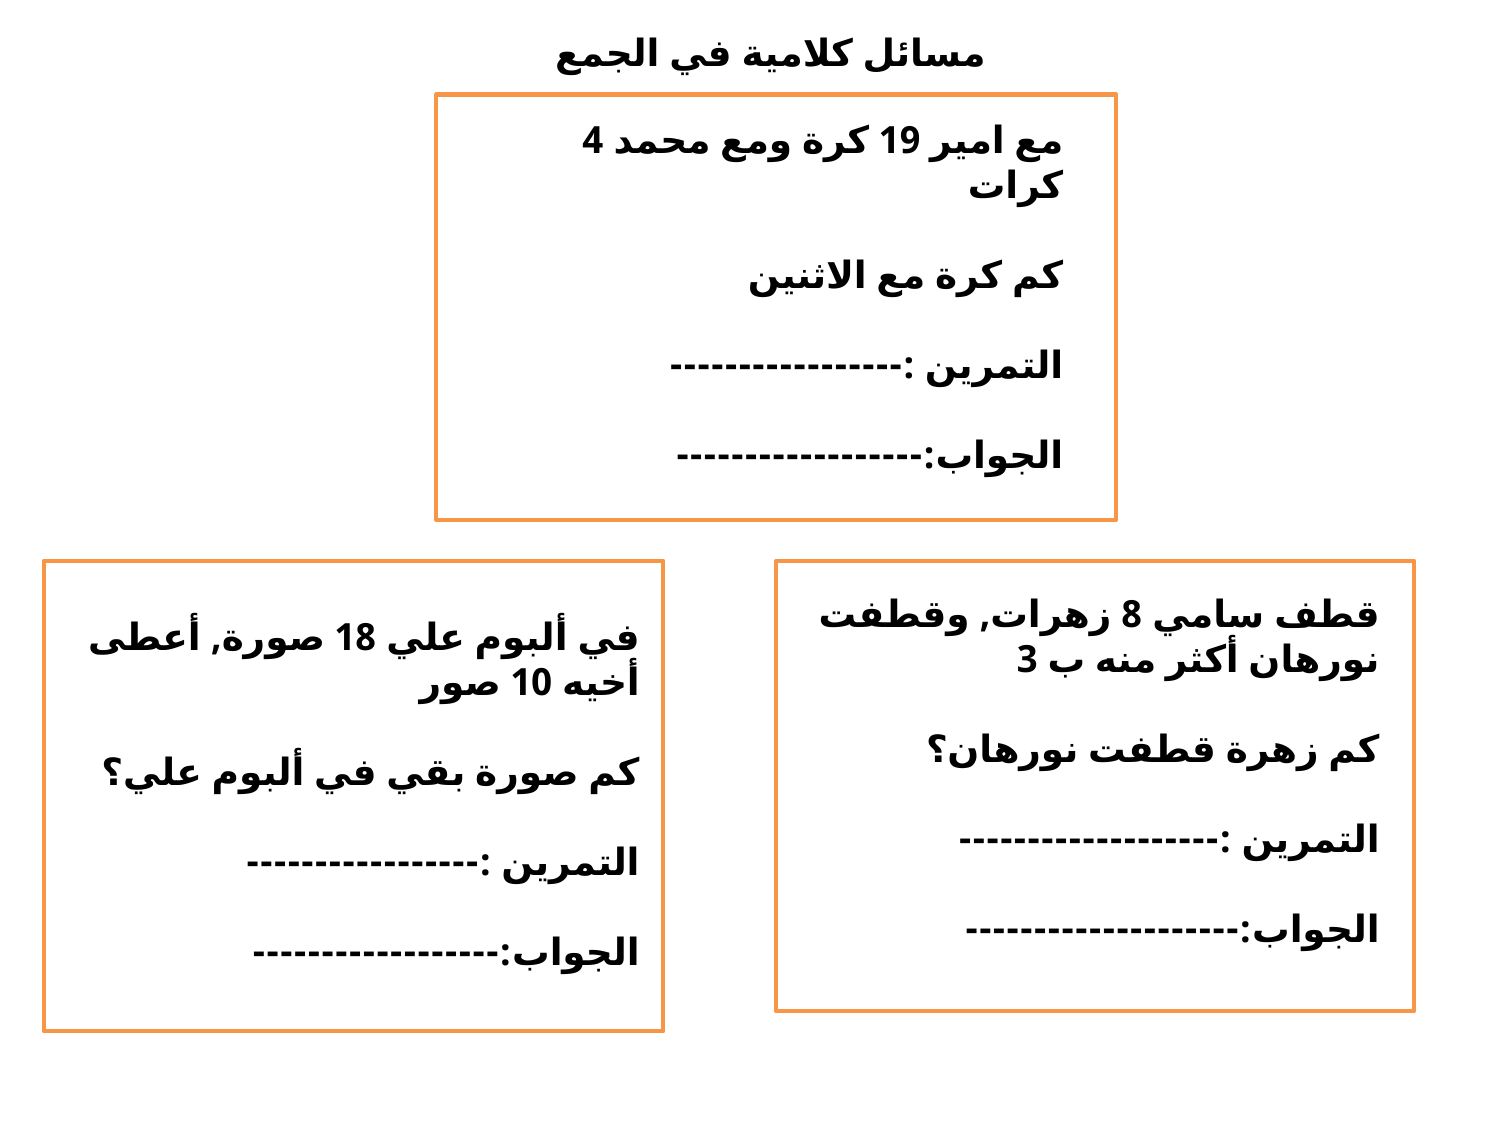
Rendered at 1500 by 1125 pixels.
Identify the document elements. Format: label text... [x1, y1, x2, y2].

text_box [434, 92, 1118, 522]
text_box في ألبوم علي 18 صورة, أعطى أخيه 10 صور كم صورة بقي في ألبوم علي؟ التمرين :----------------- الجواب:------------------ [40, 605, 655, 981]
text_box مع امير 19 كرة ومع محمد 4 كرات كم كرة مع الاثنين التمرين :----------------- الجواب:------------------ [503, 109, 1079, 484]
text_box قطف سامي 8 زهرات, وقطفت نورهان أكثر منه ب 3 كم زهرة قطفت نورهان؟ التمرين :------------------- الجواب:-------------------- [756, 582, 1395, 958]
text_box [42, 559, 665, 1033]
text_box مسائل كلامية في الجمع [387, 21, 1144, 82]
text_box [774, 559, 1416, 1013]
